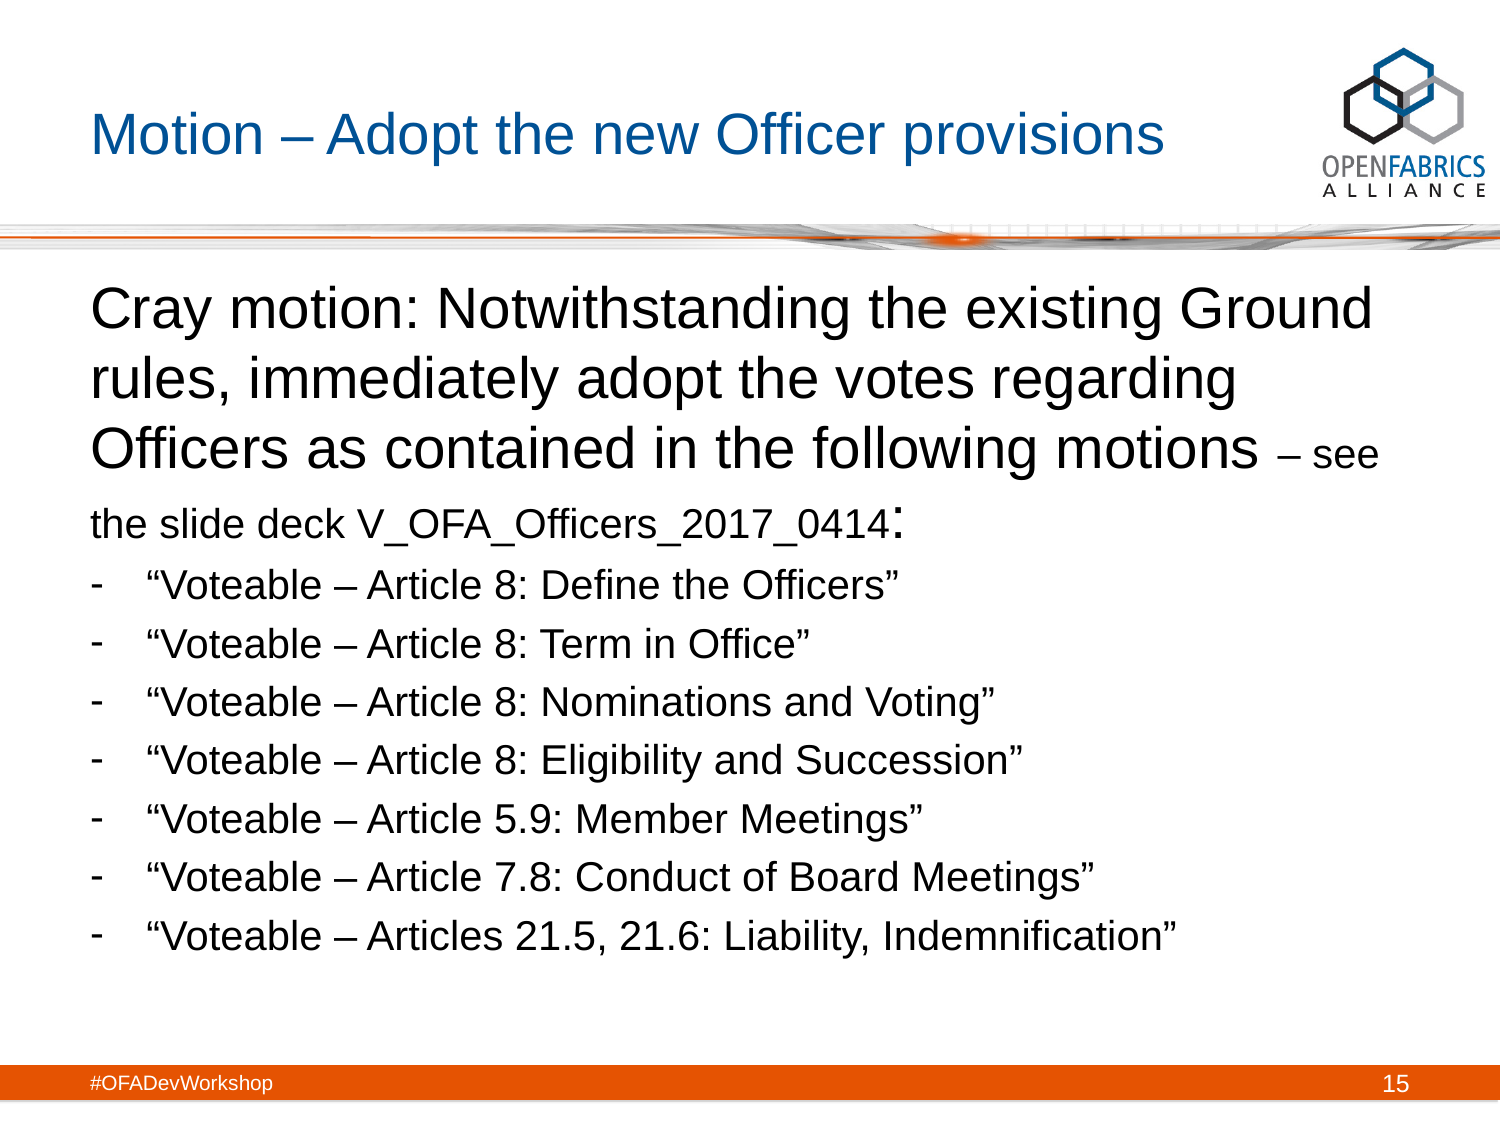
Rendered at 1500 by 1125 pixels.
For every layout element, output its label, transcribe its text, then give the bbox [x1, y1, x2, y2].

footer #OFADevWorkshop [75, 1052, 550, 1113]
title Motion – Adopt the new Officer provisions [75, 37, 1300, 225]
list Cray motion: Notwithstanding the existing Ground rules, immediately adopt the votes regarding Officers as contained in the following motions – see the slide deck V_OFA_Officers_2017_0414: “Voteable – Article 8: Define the Officers” “Voteable – Article 8: Term in Office” “Voteable – Article 8: Nominations and Voting” “Voteable – Article 8: Eligibility and Succession” “Voteable – Article 5.9: Member Meetings” “Voteable – Article 7.8: Conduct of Board Meetings” “Voteable – Articles 21.5, 21.6: Liability, Indemnification” [75, 262, 1425, 1025]
picture [1312, 37, 1494, 219]
picture [0, 239, 1500, 250]
slide_number 15 [1074, 1052, 1425, 1113]
picture [0, 224, 1500, 236]
